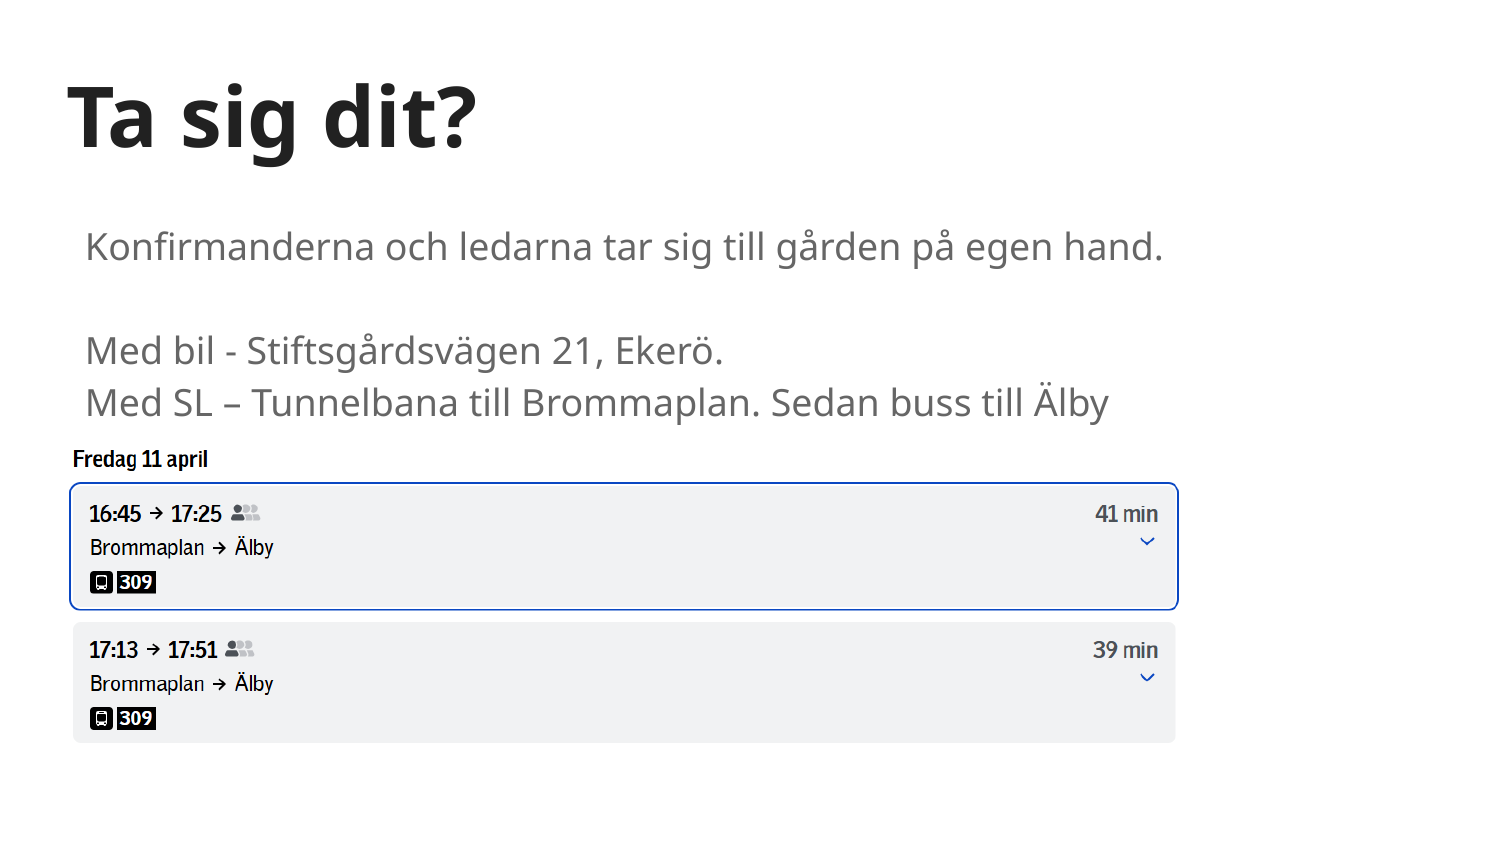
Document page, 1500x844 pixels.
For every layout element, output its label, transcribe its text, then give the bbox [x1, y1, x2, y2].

picture [34, 437, 1210, 750]
list Konfirmanderna och ledarna tar sig till gården på egen hand. Med bil - Stiftsgårdsvägen 21, Ekerö. Med SL – Tunnelbana till Brommaplan. Sedan buss till Älby [51, 201, 1449, 750]
title Ta sig dit? [51, 48, 1449, 180]
